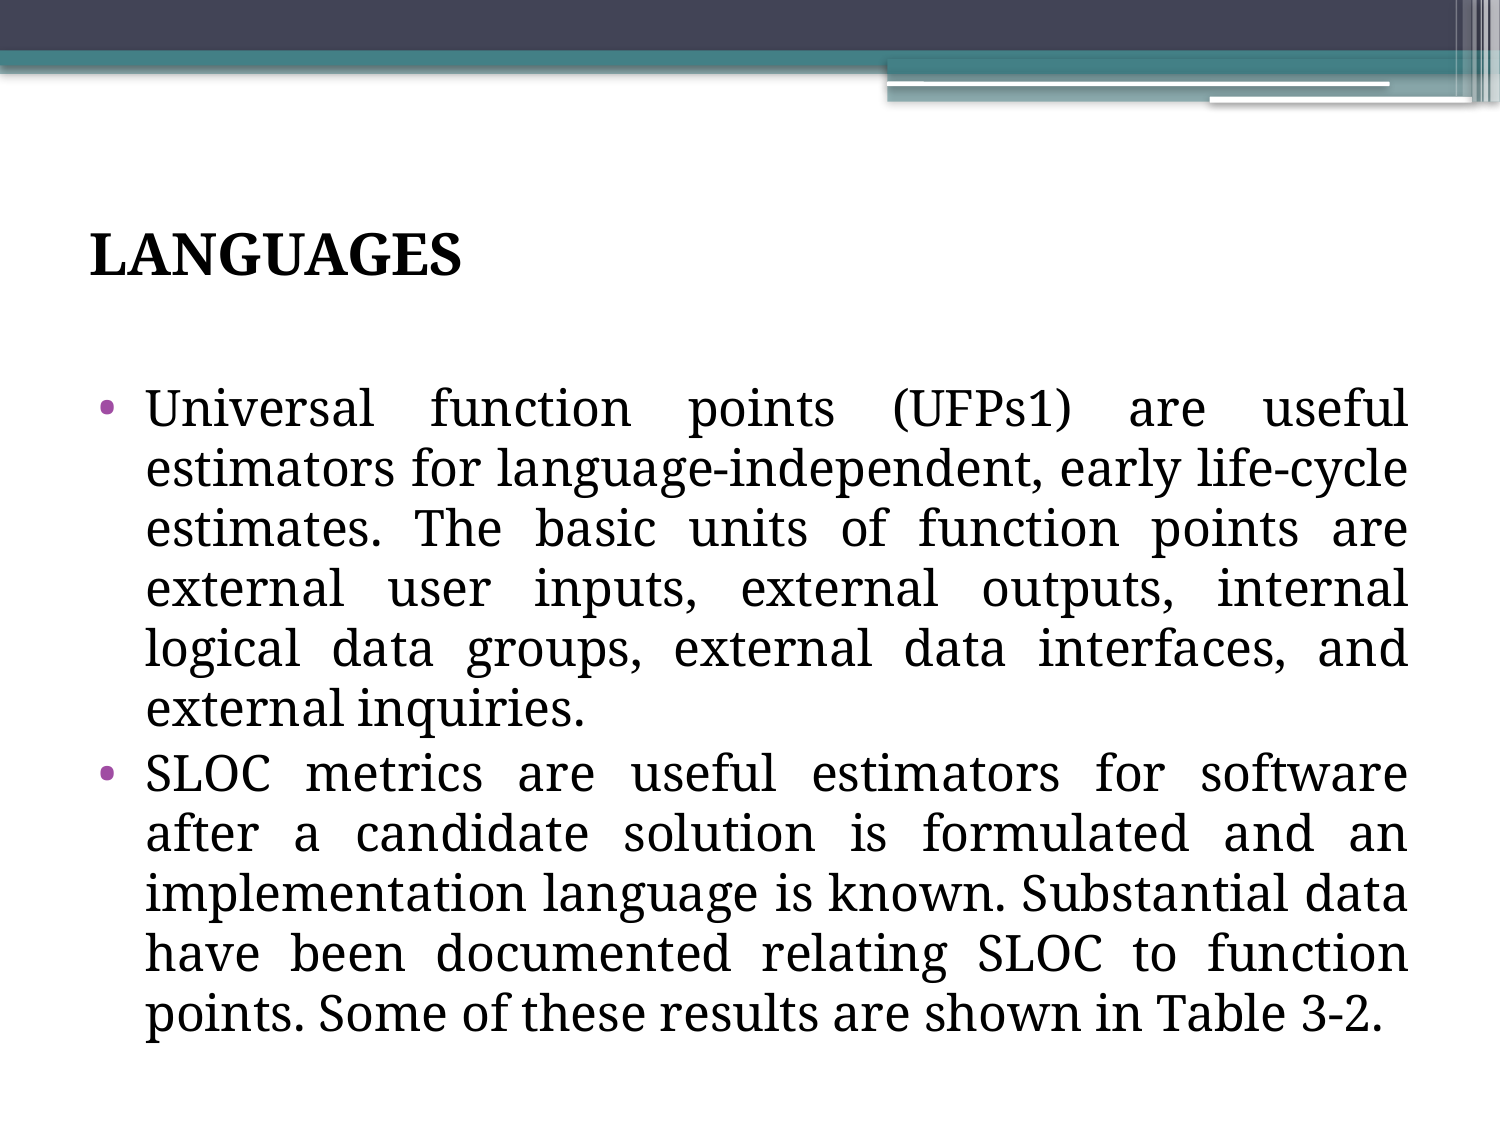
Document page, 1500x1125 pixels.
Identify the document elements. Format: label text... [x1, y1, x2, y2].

title LANGUAGES [75, 187, 1425, 363]
list Universal function points (UFPs1) are useful estimators for language-independent, early life-cycle estimates. The basic units of function points are external user inputs, external outputs, internal logical data groups, external data interfaces, and external inquiries. SLOC metrics are useful estimators for software after a candidate solution is formulated and an implementation language is known. Substantial data have been documented relating SLOC to function points. Some of these results are shown in Table 3-2. [75, 368, 1425, 1079]
